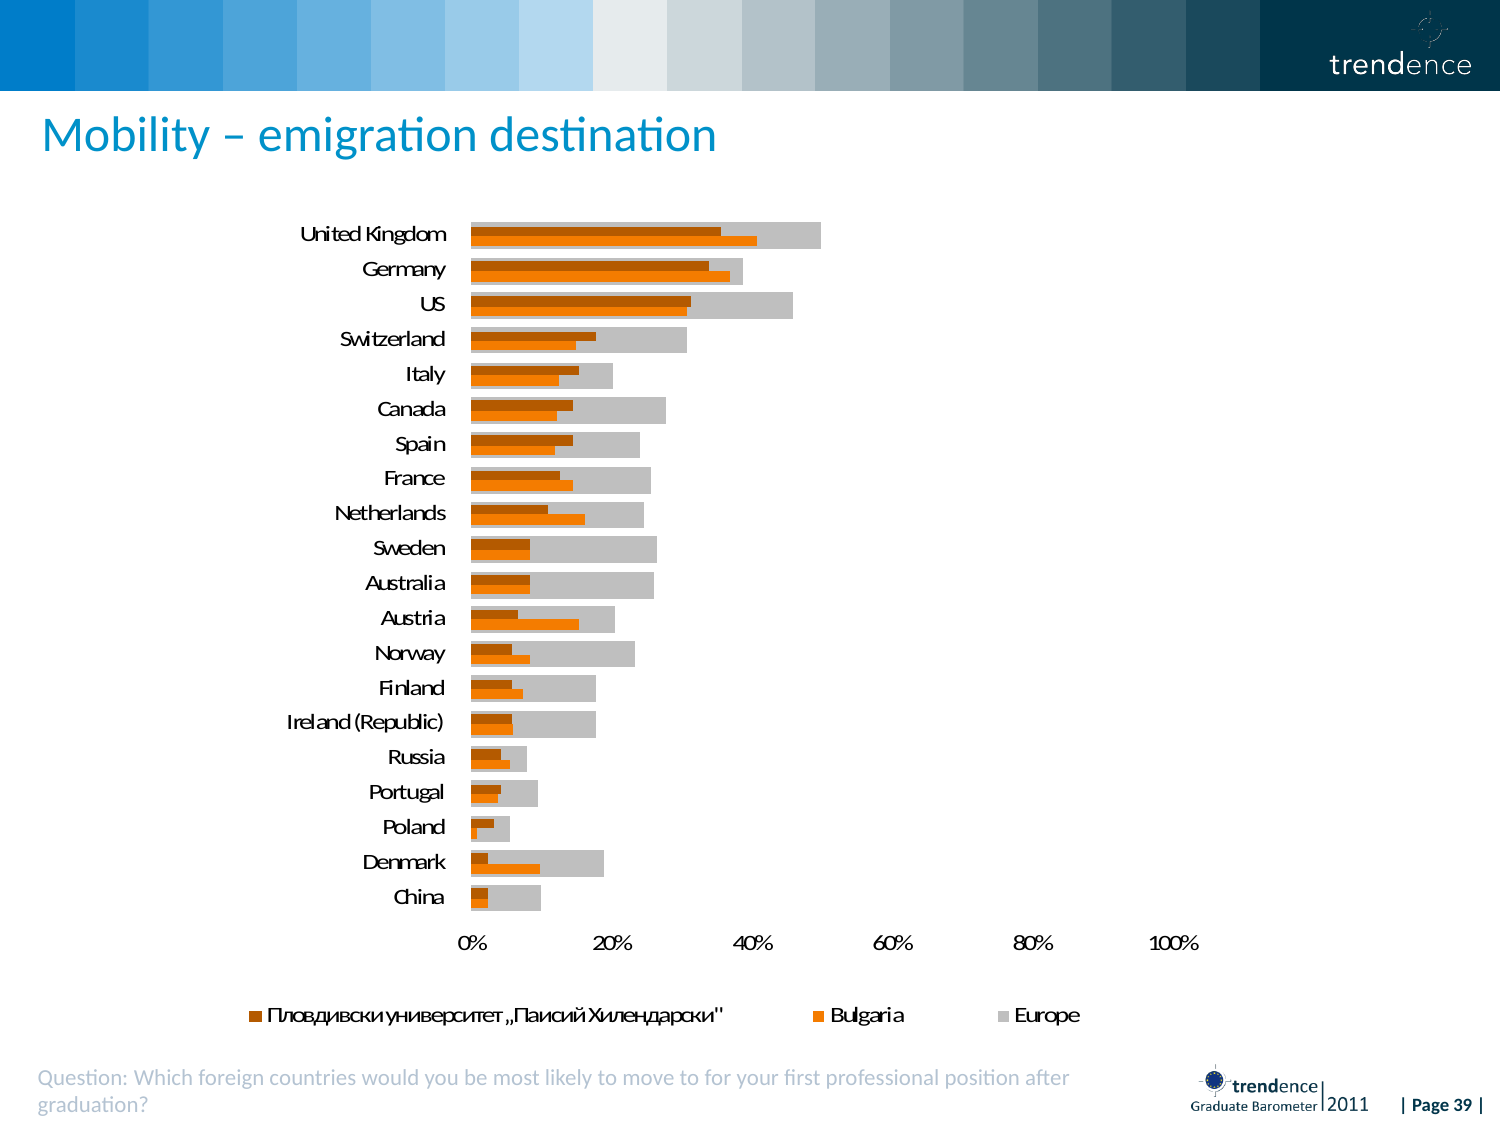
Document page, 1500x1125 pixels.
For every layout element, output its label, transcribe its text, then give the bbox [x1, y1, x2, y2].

picture [1458, 65, 1470, 69]
picture [1354, 61, 1367, 73]
title Mobility – emigration destination [41, 101, 1365, 162]
picture [1372, 61, 1376, 73]
picture [1389, 60, 1397, 74]
picture [0, 0, 1259, 91]
picture [1330, 56, 1339, 74]
picture [1344, 60, 1351, 74]
picture [147, 164, 1368, 1111]
picture [1377, 60, 1384, 74]
text_box Question: Which foreign countries would you be most likely to move to for your first professional position after graduation? [37, 1055, 1105, 1125]
picture [1398, 51, 1403, 74]
